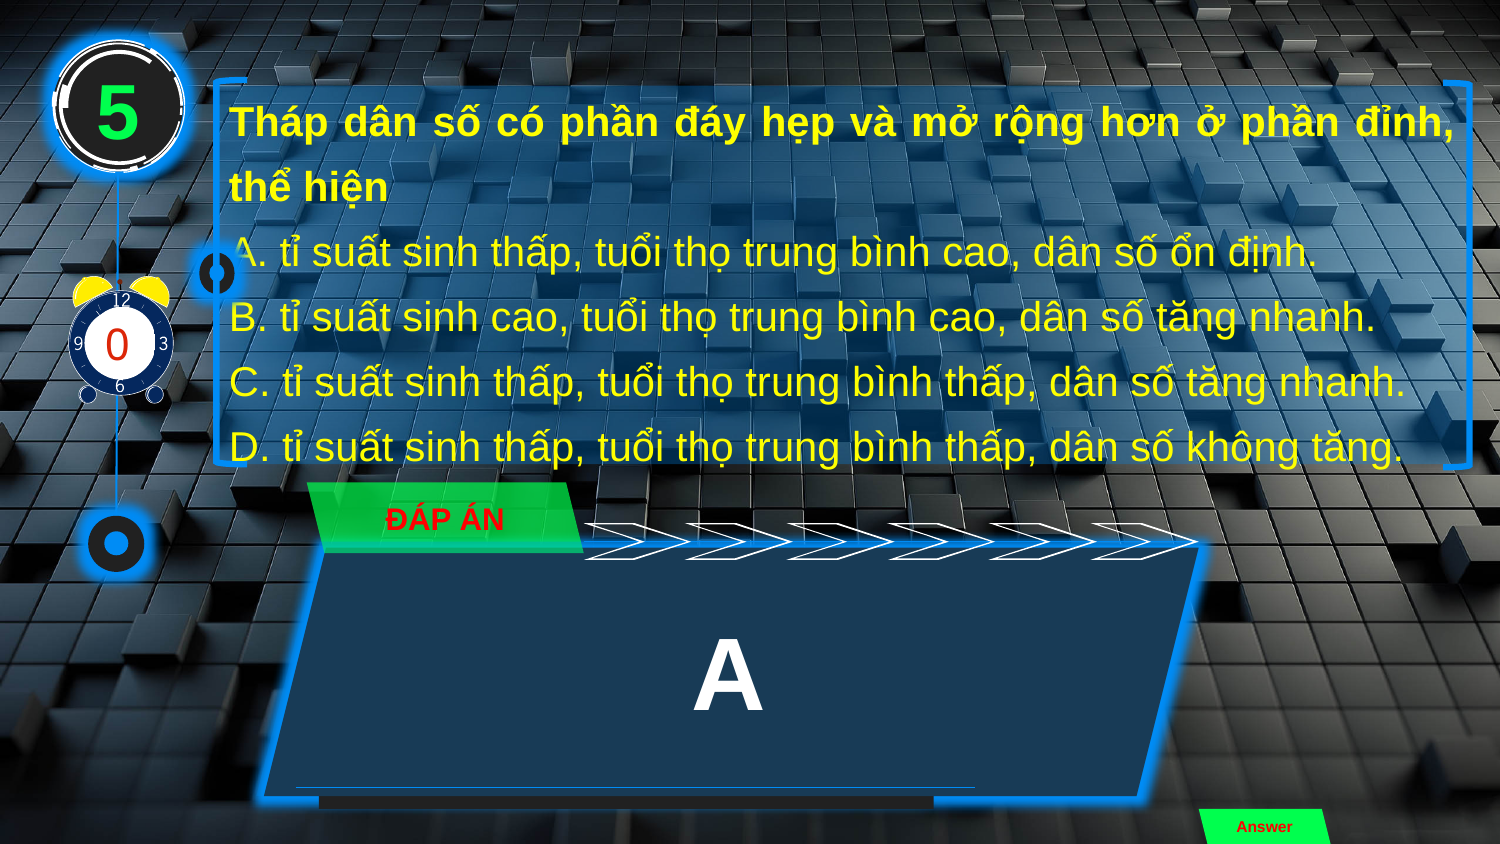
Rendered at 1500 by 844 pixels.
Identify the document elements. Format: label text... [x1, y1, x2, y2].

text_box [88, 405, 145, 572]
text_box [256, 482, 1201, 809]
text_box [1443, 82, 1471, 468]
text_box 4 [247, 247, 252, 299]
text_box Tháp dân số có phần đáy hẹp và mở rộng hơn ở phần đỉnh, thể hiện A. tỉ suất sinh thấp, tuổi thọ trung bình cao, dân số ổn định. B. tỉ suất sinh cao, tuổi thọ trung bình cao, dân số tăng nhanh. C. tỉ suất sinh thấp, tuổi thọ trung bình thấp, dân số tăng nhanh. D. tỉ suất sinh thấp, tuổi thọ trung bình thấp, dân số không tăng. [247, 85, 1443, 465]
text_box Answer [1197, 807, 1332, 844]
picture [0, 0, 1500, 844]
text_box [199, 79, 247, 465]
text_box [88, 173, 145, 275]
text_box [51, 39, 186, 173]
